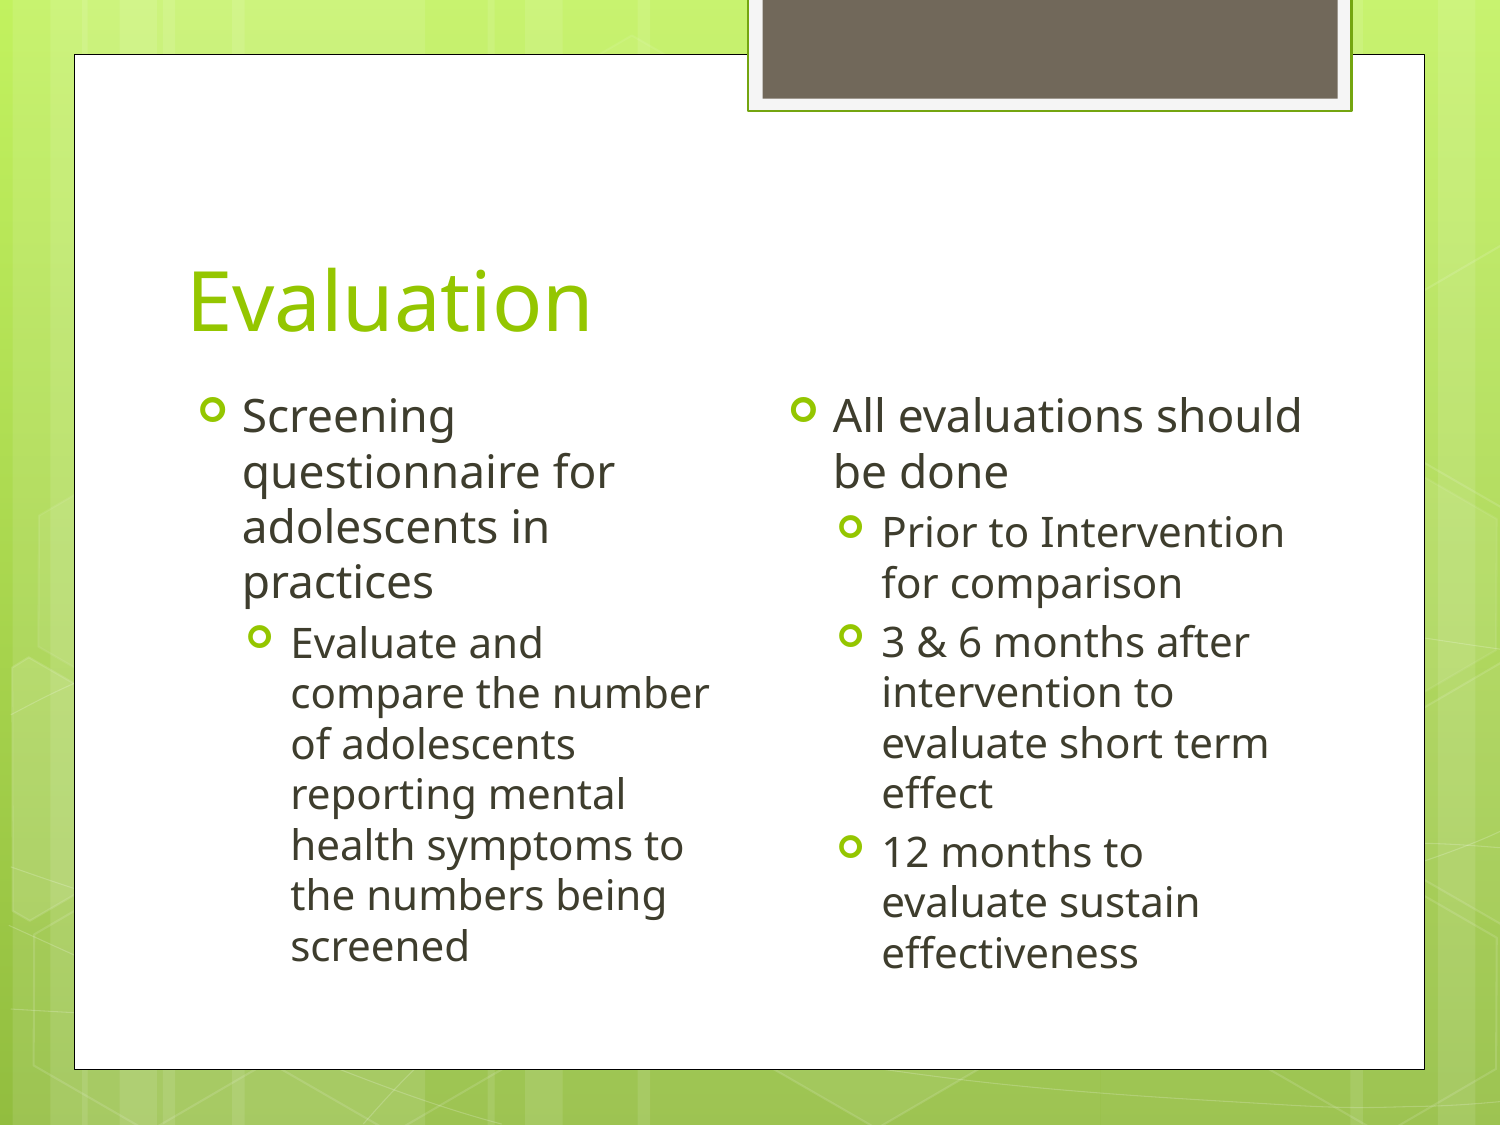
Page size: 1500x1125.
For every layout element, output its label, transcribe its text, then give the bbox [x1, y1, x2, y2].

list Screening questionnaire for adolescents in practices Evaluate and compare the number of adolescents reporting mental health symptoms to the numbers being screened [171, 379, 732, 987]
list All evaluations should be done Prior to Intervention for comparison 3 & 6 months after intervention to evaluate short term effect 12 months to evaluate sustain effectiveness [761, 379, 1323, 987]
title Evaluation [171, 168, 1324, 357]
